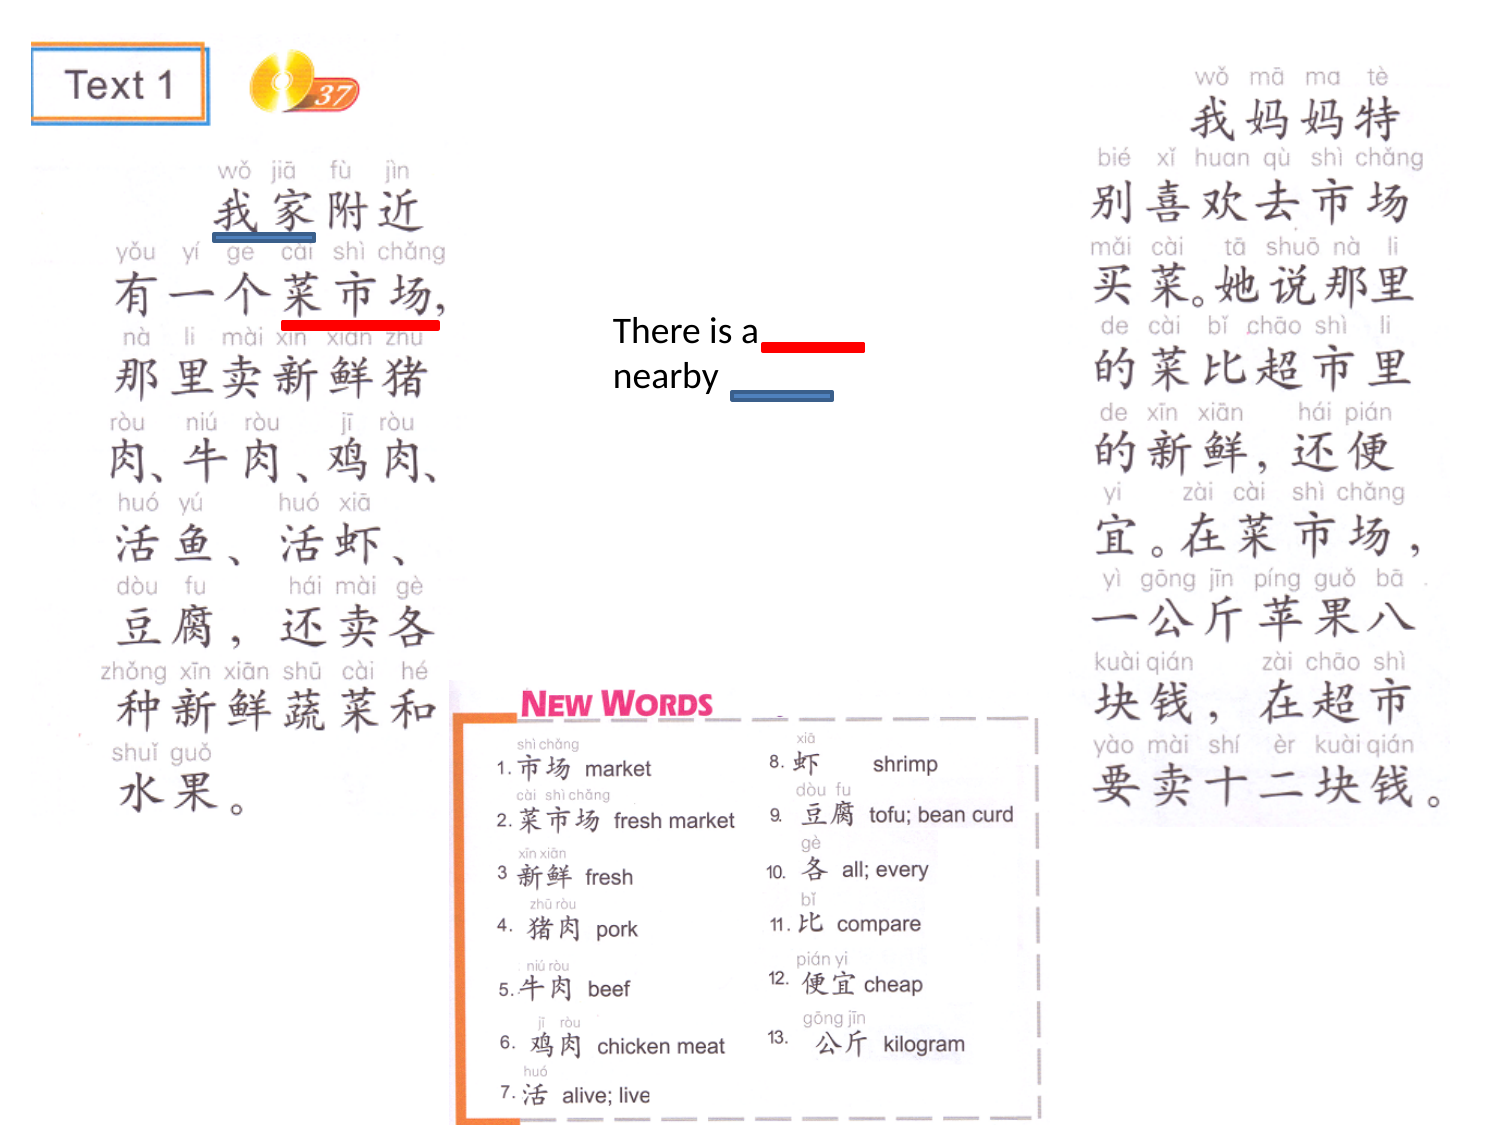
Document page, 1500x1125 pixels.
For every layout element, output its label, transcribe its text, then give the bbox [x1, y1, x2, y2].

text_box There is a nearby [598, 298, 923, 403]
text_box [761, 342, 865, 353]
text_box [730, 390, 834, 402]
picture [30, 33, 1050, 1125]
picture [1068, 48, 1451, 827]
